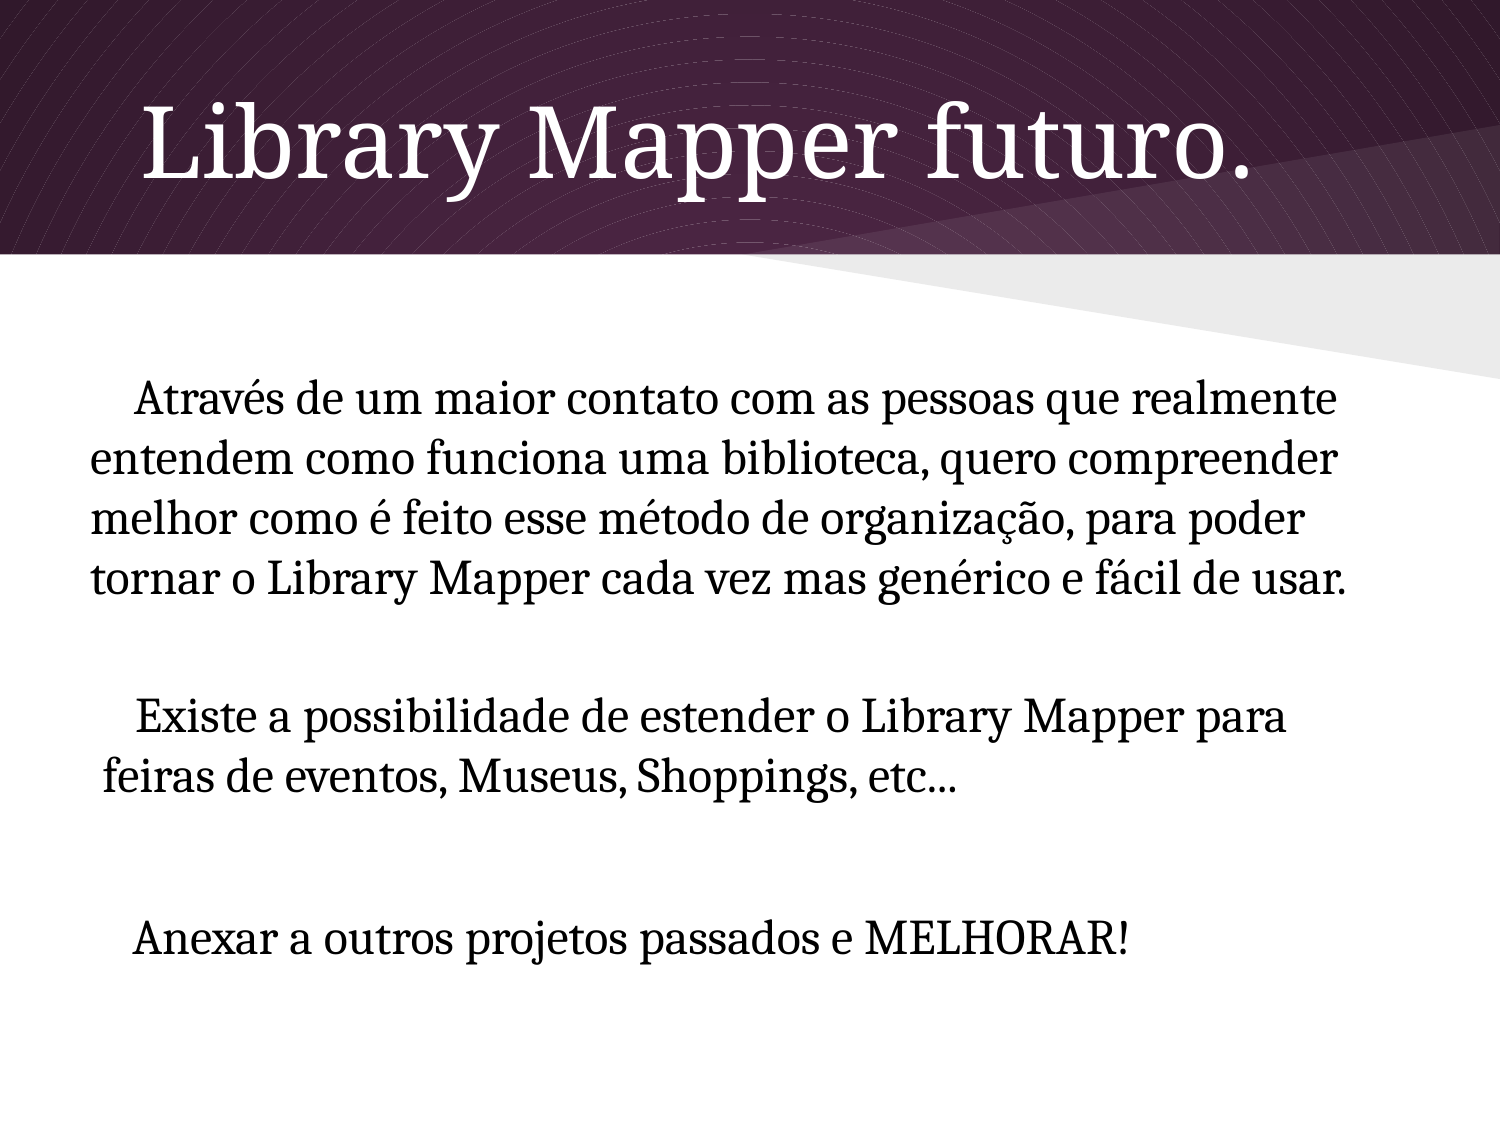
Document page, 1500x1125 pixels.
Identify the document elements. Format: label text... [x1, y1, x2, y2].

list Através de um maior contato com as pessoas que realmente entendem como funciona uma biblioteca, quero compreender melhor como é feito esse método de organização, para poder tornar o Library Mapper cada vez mas genérico e fácil de usar. [75, 262, 1425, 825]
text_box Anexar a outros projetos passados e MELHORAR! [62, 824, 1238, 973]
title Library Mapper futuro. [75, 45, 1425, 233]
text_box Existe a possibilidade de estender o Library Mapper para feiras de eventos, Museus, Shoppings, etc... [87, 674, 1375, 810]
